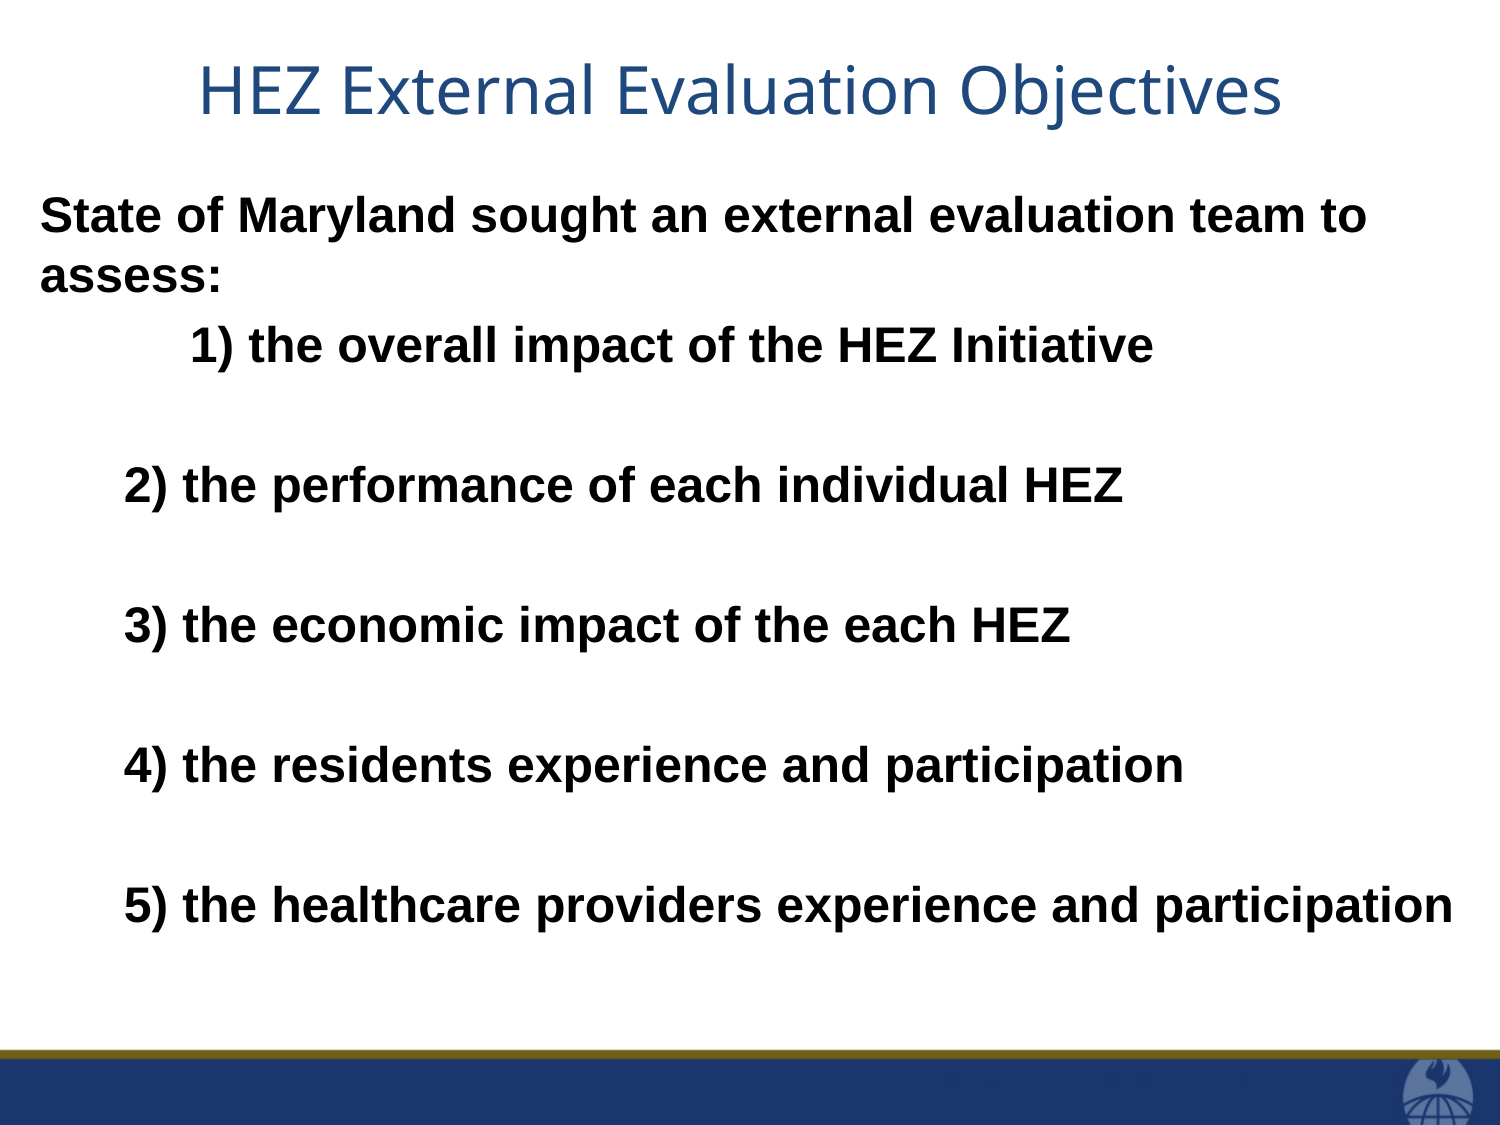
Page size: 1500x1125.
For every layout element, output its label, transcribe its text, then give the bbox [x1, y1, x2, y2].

title HEZ External Evaluation Objectives [24, 24, 1476, 151]
list State of Maryland sought an external evaluation team to assess: 1) the overall impact of the HEZ Initiative 2) the performance of each individual HEZ 3) the economic impact of the each HEZ 4) the residents experience and participation 5) the healthcare providers experience and participation [24, 174, 1476, 1026]
picture [0, 0, 1500, 1125]
